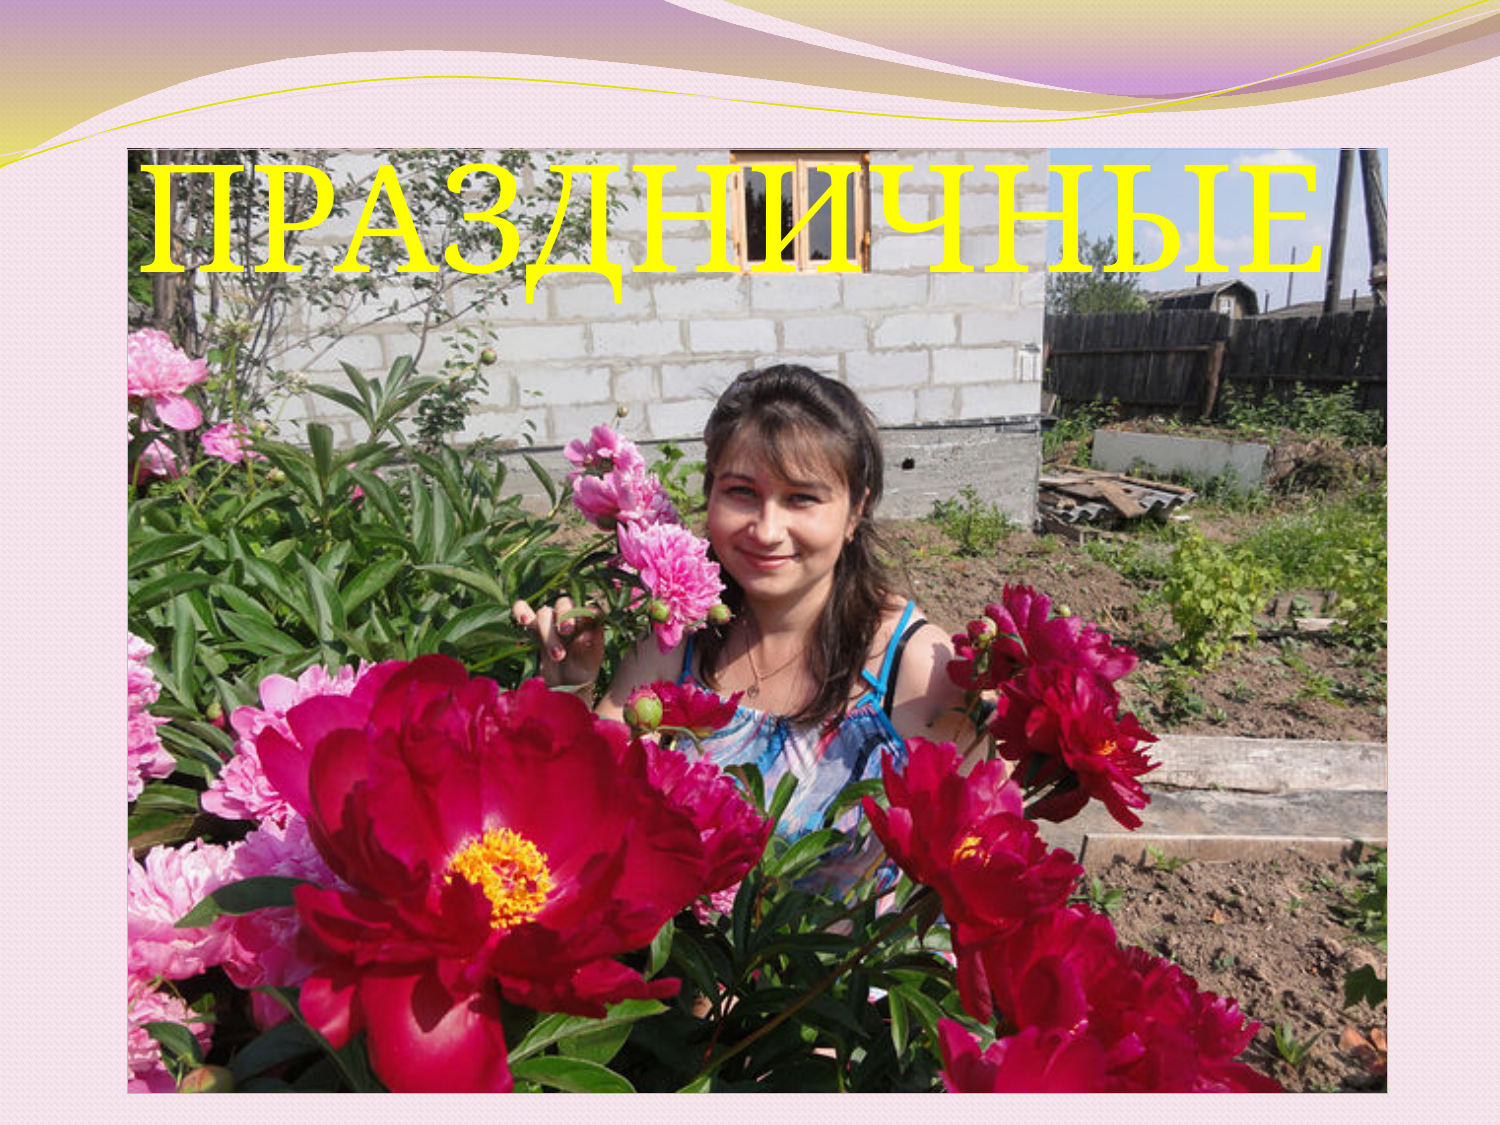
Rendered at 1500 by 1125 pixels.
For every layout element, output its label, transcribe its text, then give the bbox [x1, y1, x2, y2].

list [127, 148, 1389, 1095]
text_box ПРАЗДНИЧНЫЕ [135, 137, 1447, 303]
